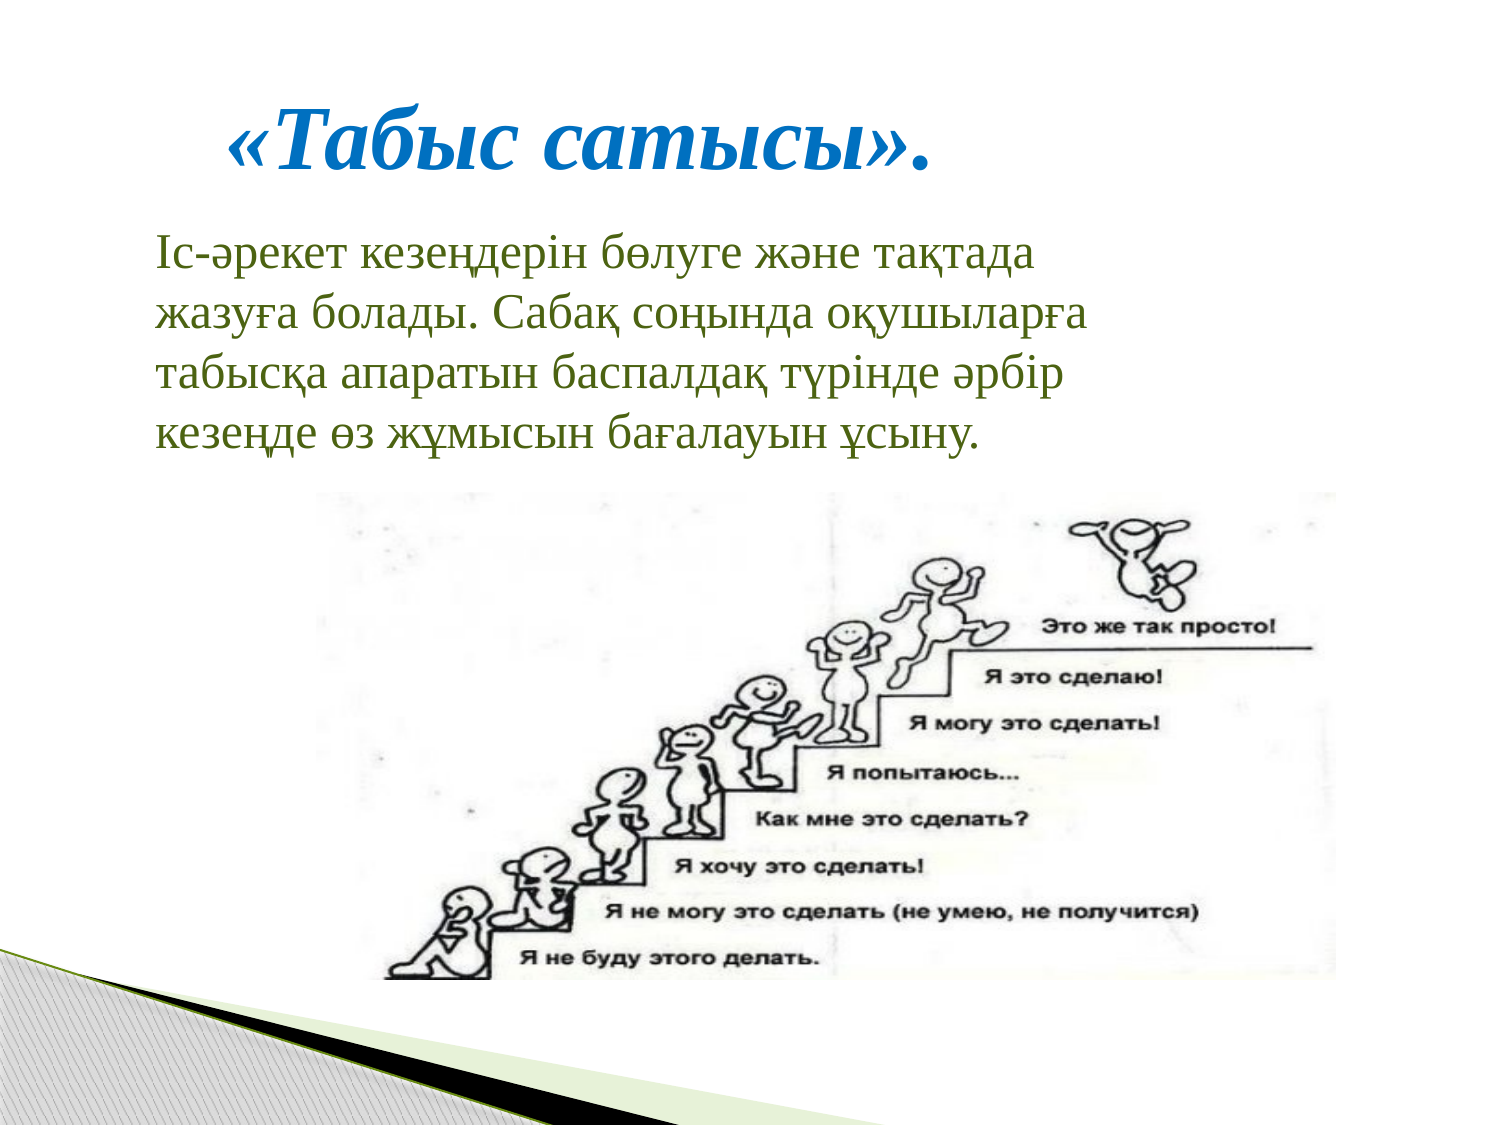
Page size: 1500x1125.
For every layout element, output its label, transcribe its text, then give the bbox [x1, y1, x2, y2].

picture [316, 491, 1337, 980]
text_box Іс-әрекет кезеңдерін бөлуге және тақтада жазуға болады. Сабақ соңында оқушыларға табысқа апаратын баспалдақ түрінде әрбір кезеңде өз жұмысын бағалауын ұсыну. [140, 210, 1114, 466]
text_box «Табыс сатысы». [210, 70, 1102, 195]
